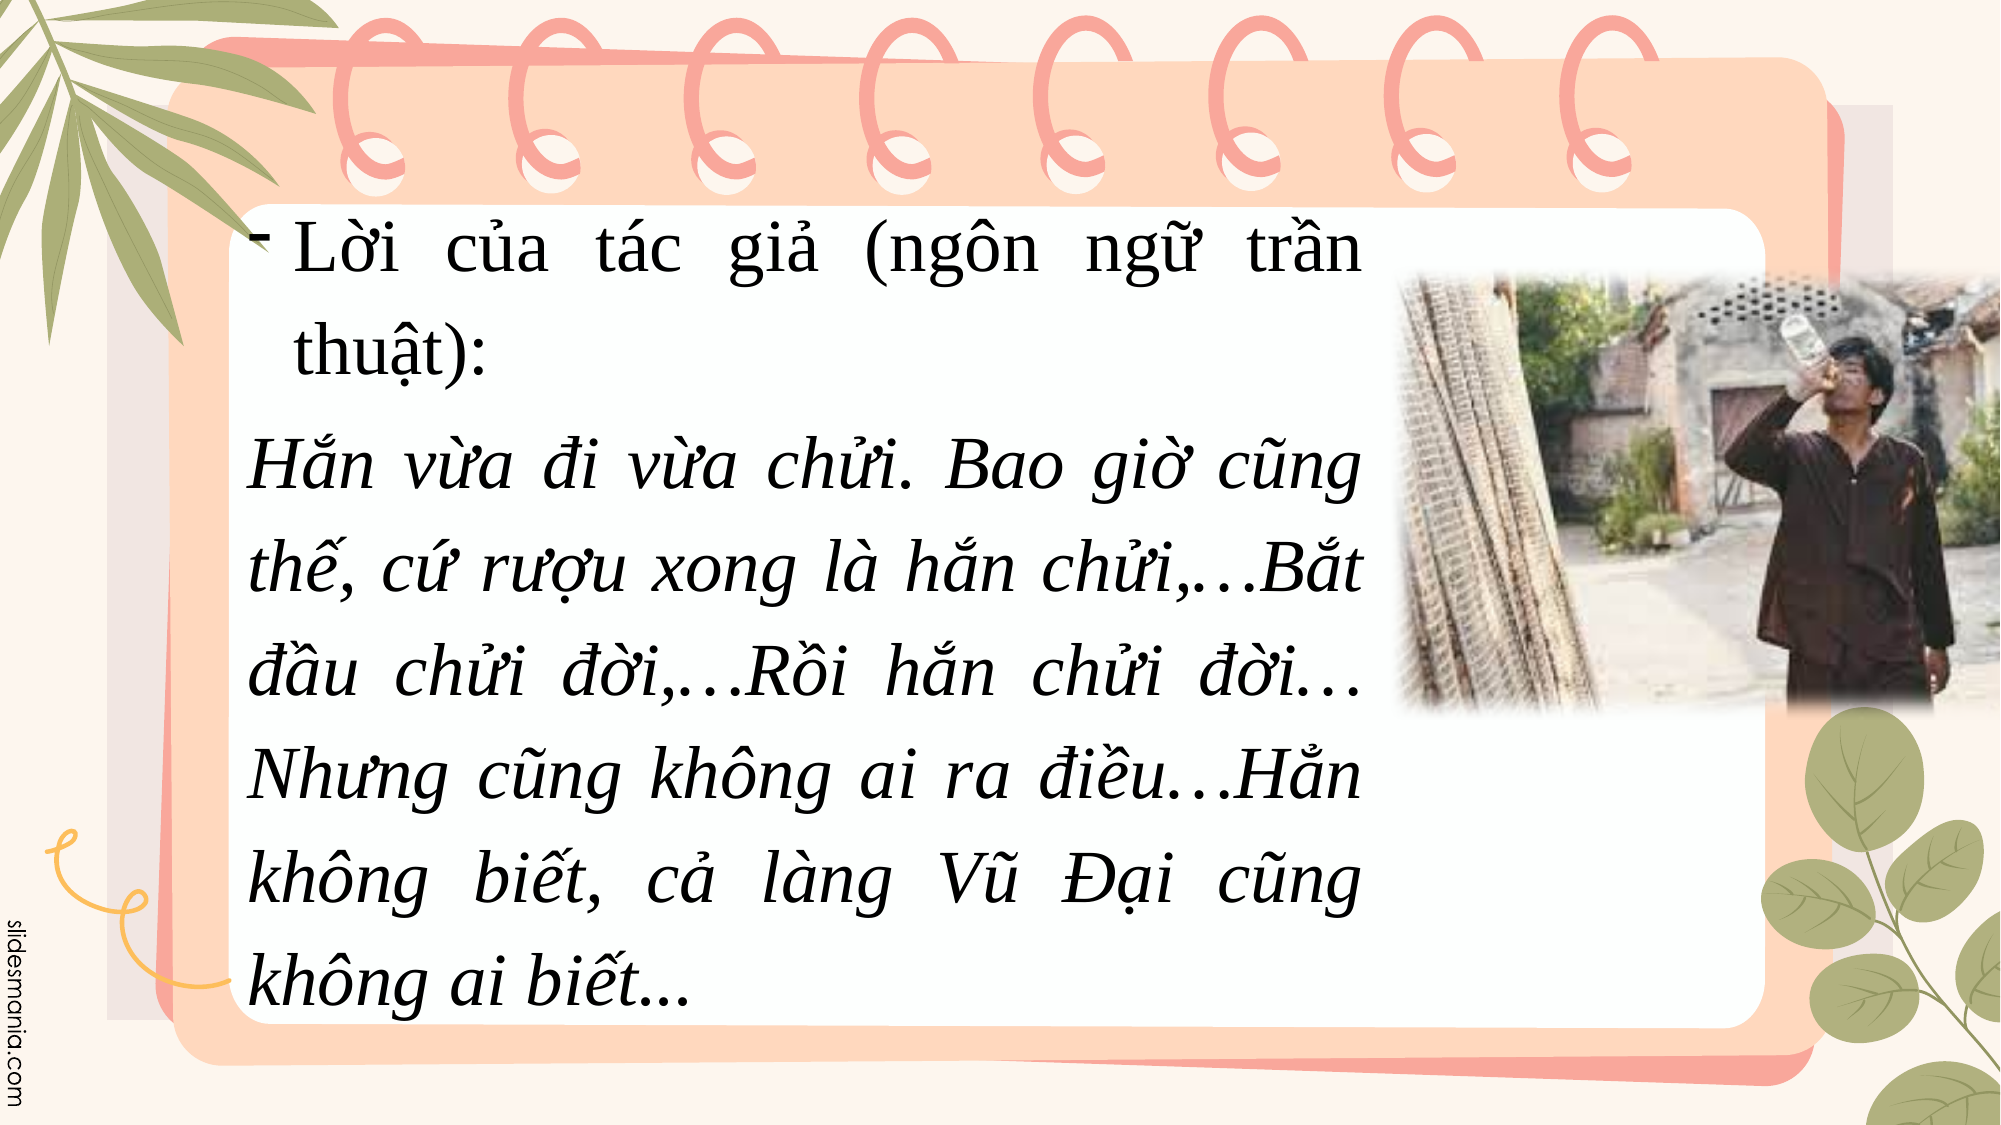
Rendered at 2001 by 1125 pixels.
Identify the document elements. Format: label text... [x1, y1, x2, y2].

text_box Lời của tác giả (ngôn ngữ trần thuật): Hắn vừa đi vừa chửi. Bao giờ cũng thế, cứ rượu xong là hắn chửi,…Bắt đầu chửi đời,…Rồi hắn chửi đời… Nhưng cũng không ai ra điều…Hẳn không biết, cả làng Vũ Đại cũng không ai biết... [232, 175, 1390, 1119]
picture [1388, 265, 2000, 721]
text_box [44, 828, 232, 990]
